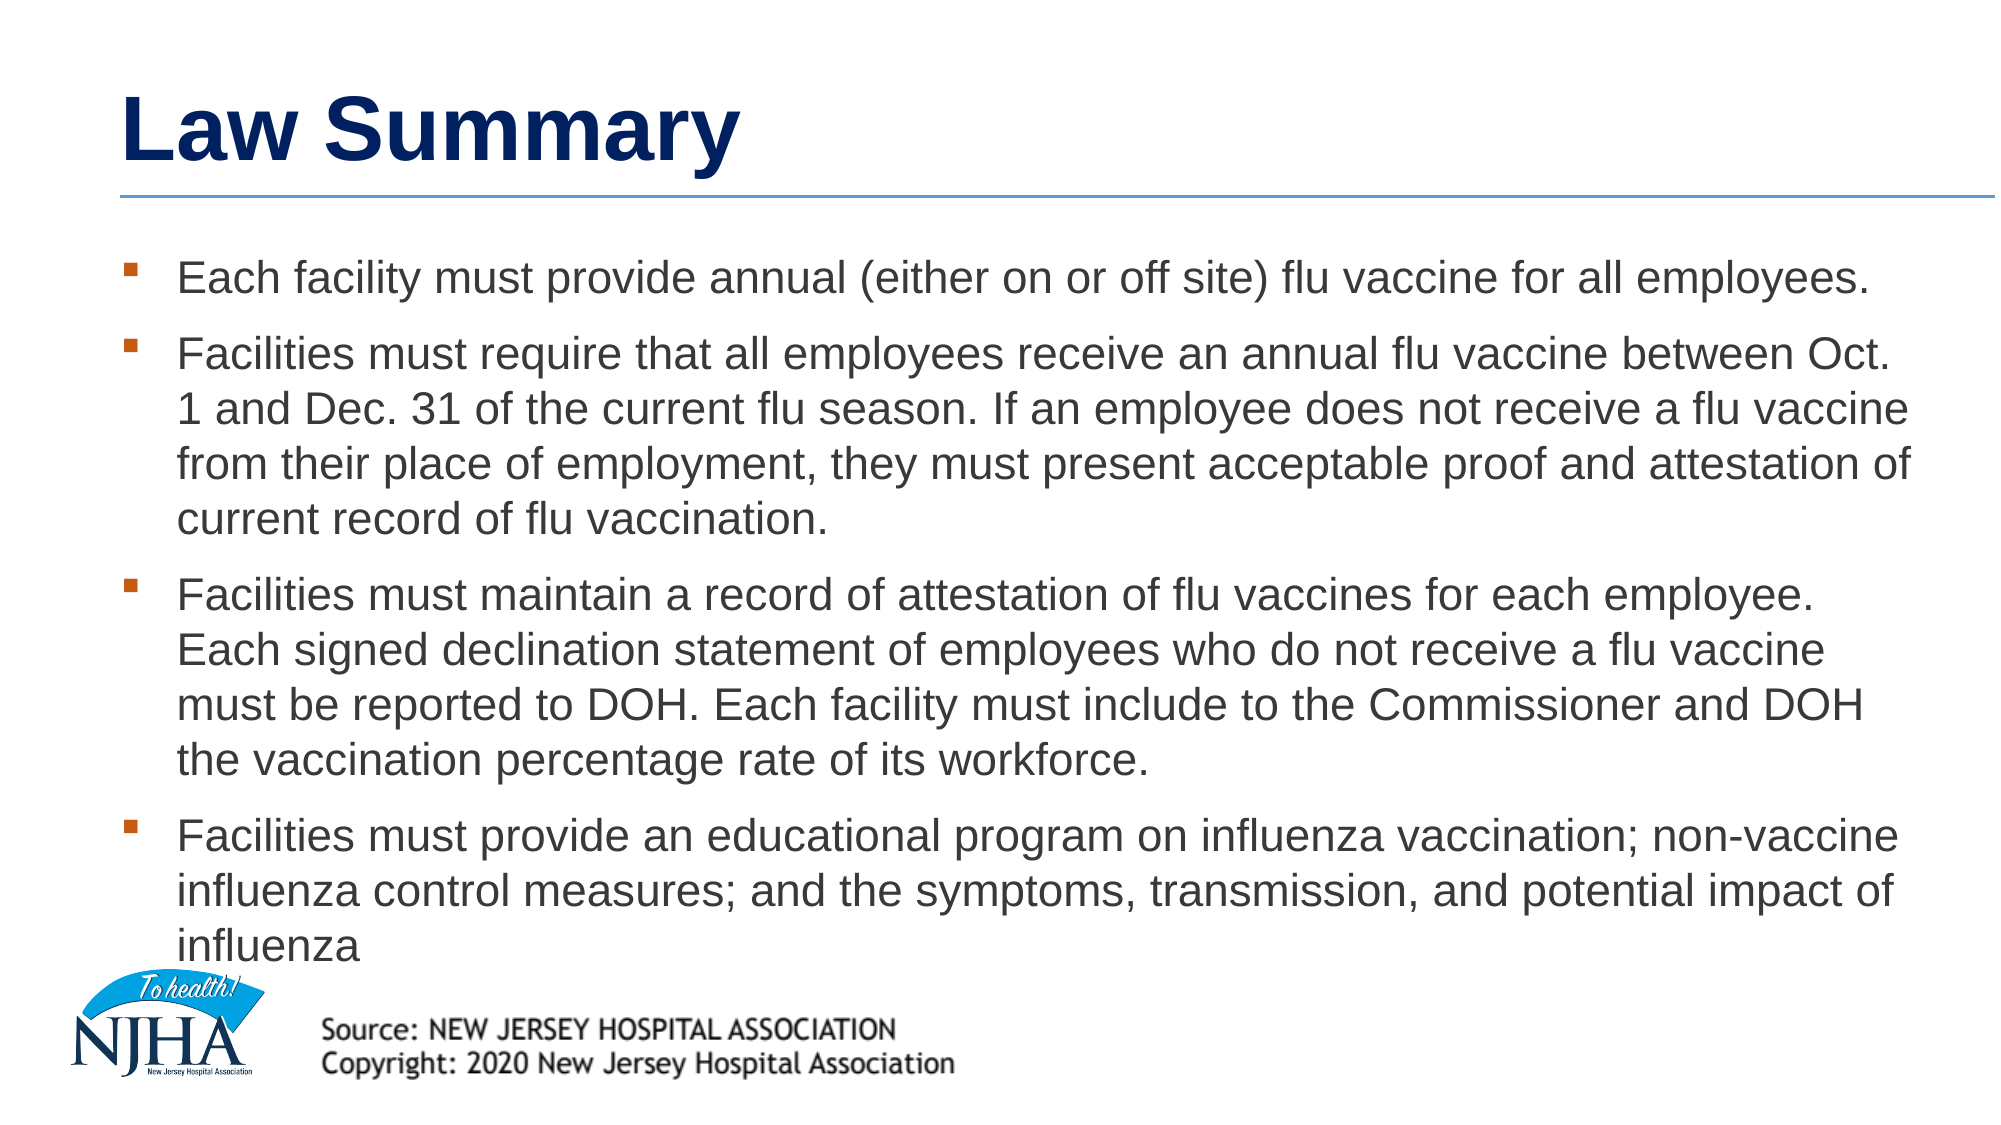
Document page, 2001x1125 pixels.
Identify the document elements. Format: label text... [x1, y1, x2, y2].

picture [70, 969, 265, 1077]
title Law Summary [105, 73, 1795, 208]
text_box Each facility must provide annual (either on or off site) flu vaccine for all employees. Facilities must require that all employees receive an annual flu vaccine between Oct. 1 and Dec. 31 of the current flu season. If an employee does not receive a flu vaccine from their place of employment, they must present acceptable proof and attestation of current record of flu vaccination. Facilities must maintain a record of attestation of flu vaccines for each employee. Each signed declination statement of employees who do not receive a flu vaccine must be reported to DOH. Each facility must include to the Commissioner and DOH the vaccination percentage rate of its workforce. Facilities must provide an educational program on influenza vaccination; non-vaccine influenza control measures; and the symptoms, transmission, and potential impact of influenza [105, 240, 1930, 1002]
